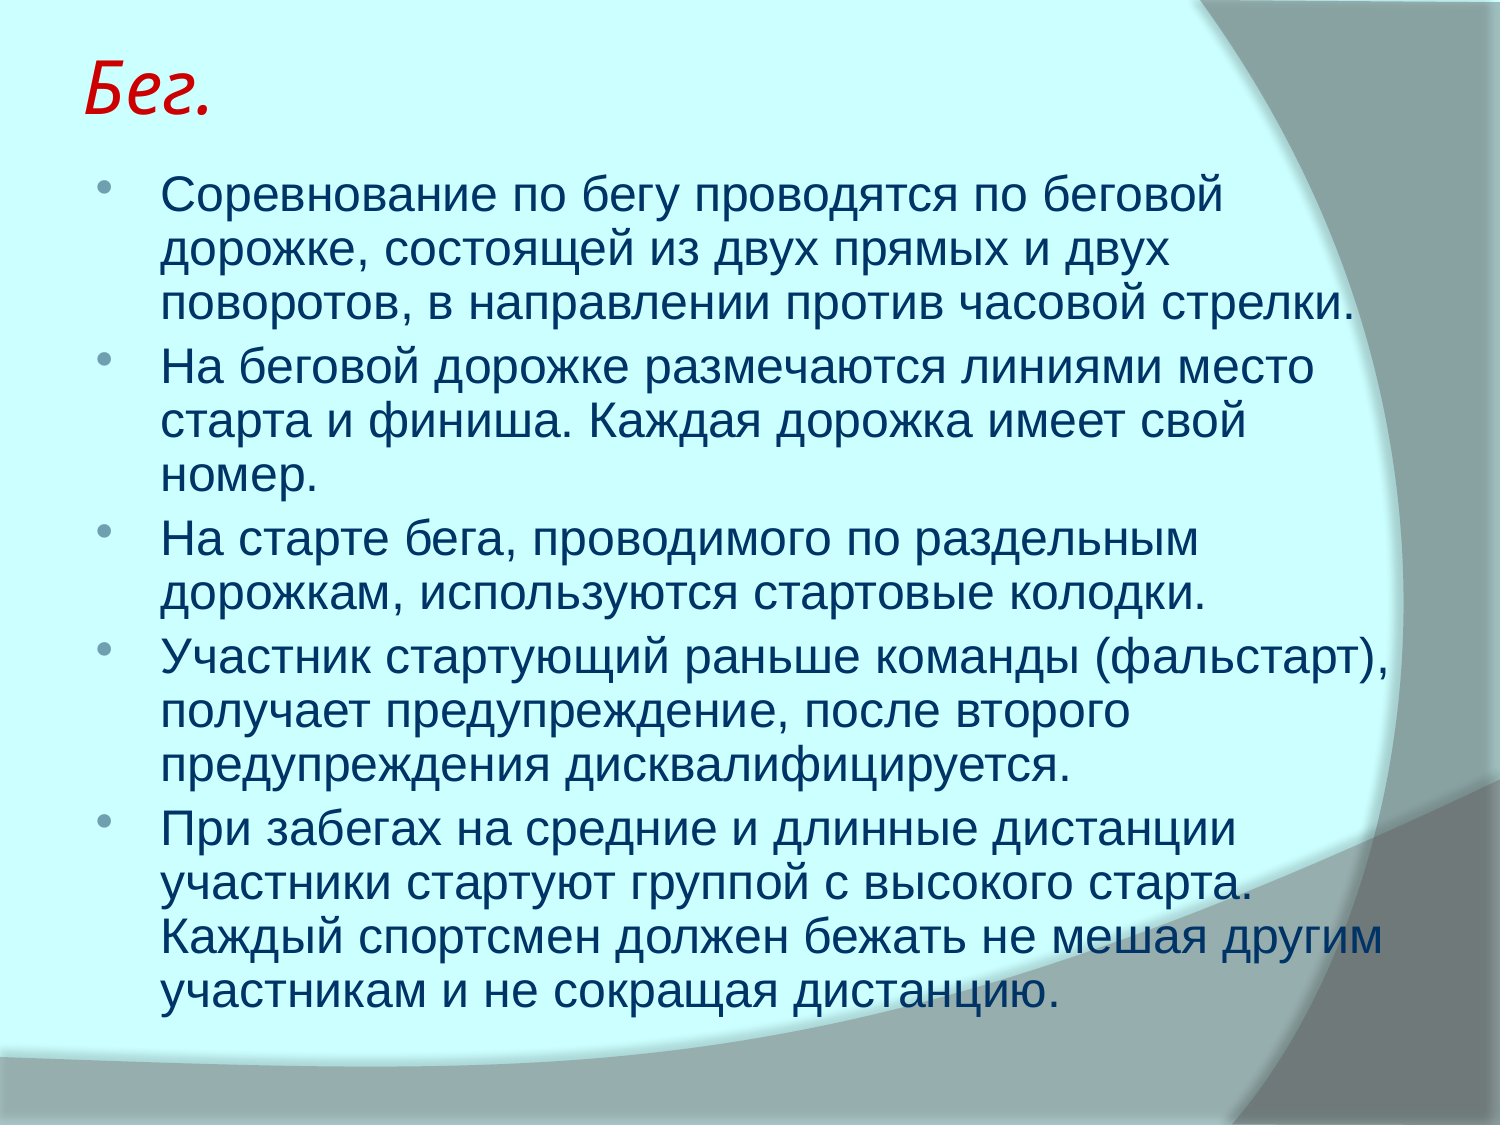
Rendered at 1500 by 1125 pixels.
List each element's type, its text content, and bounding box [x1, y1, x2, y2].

title Бег. [75, 31, 1425, 138]
list Соревнование по бегу проводятся по беговой дорожке, состоящей из двух прямых и двух поворотов, в направлении против часовой стрелки. На беговой дорожке размечаются линиями место старта и финиша. Каждая дорожка имеет свой номер. На старте бега, проводимого по раздельным дорожкам, используются стартовые колодки. Участник стартующий раньше команды (фальстарт), получает предупреждение, после второго предупреждения дисквалифицируется. При забегах на средние и длинные дистанции участники стартуют группой с высокого старта. Каждый спортсмен должен бежать не мешая другим участникам и не сокращая дистанцию. [76, 160, 1436, 1035]
